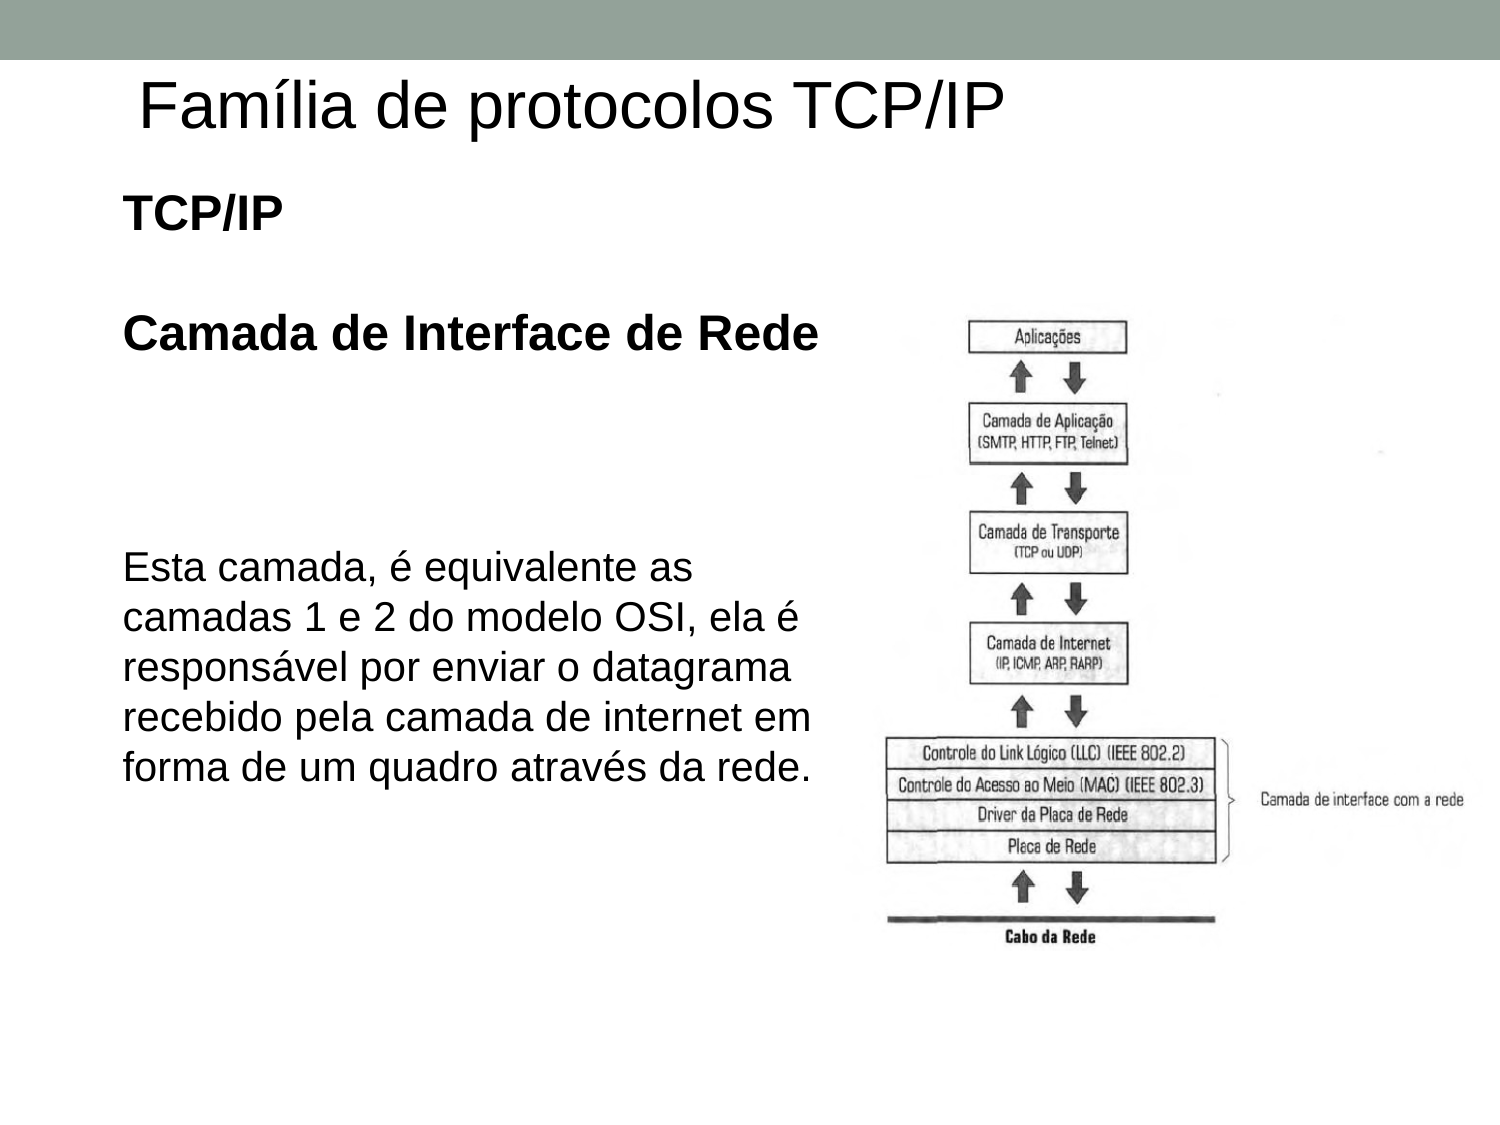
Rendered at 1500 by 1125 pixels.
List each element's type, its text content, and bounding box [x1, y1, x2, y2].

picture [832, 302, 1483, 951]
text_box TCP/IP Camada de Interface de Rede Esta camada, é equivalente as camadas 1 e 2 do modelo OSI, ela é responsável por enviar o datagrama recebido pela camada de internet em forma de um quadro através da rede. [108, 172, 857, 798]
text_box Família de protocolos TCP/IP [123, 54, 1157, 150]
